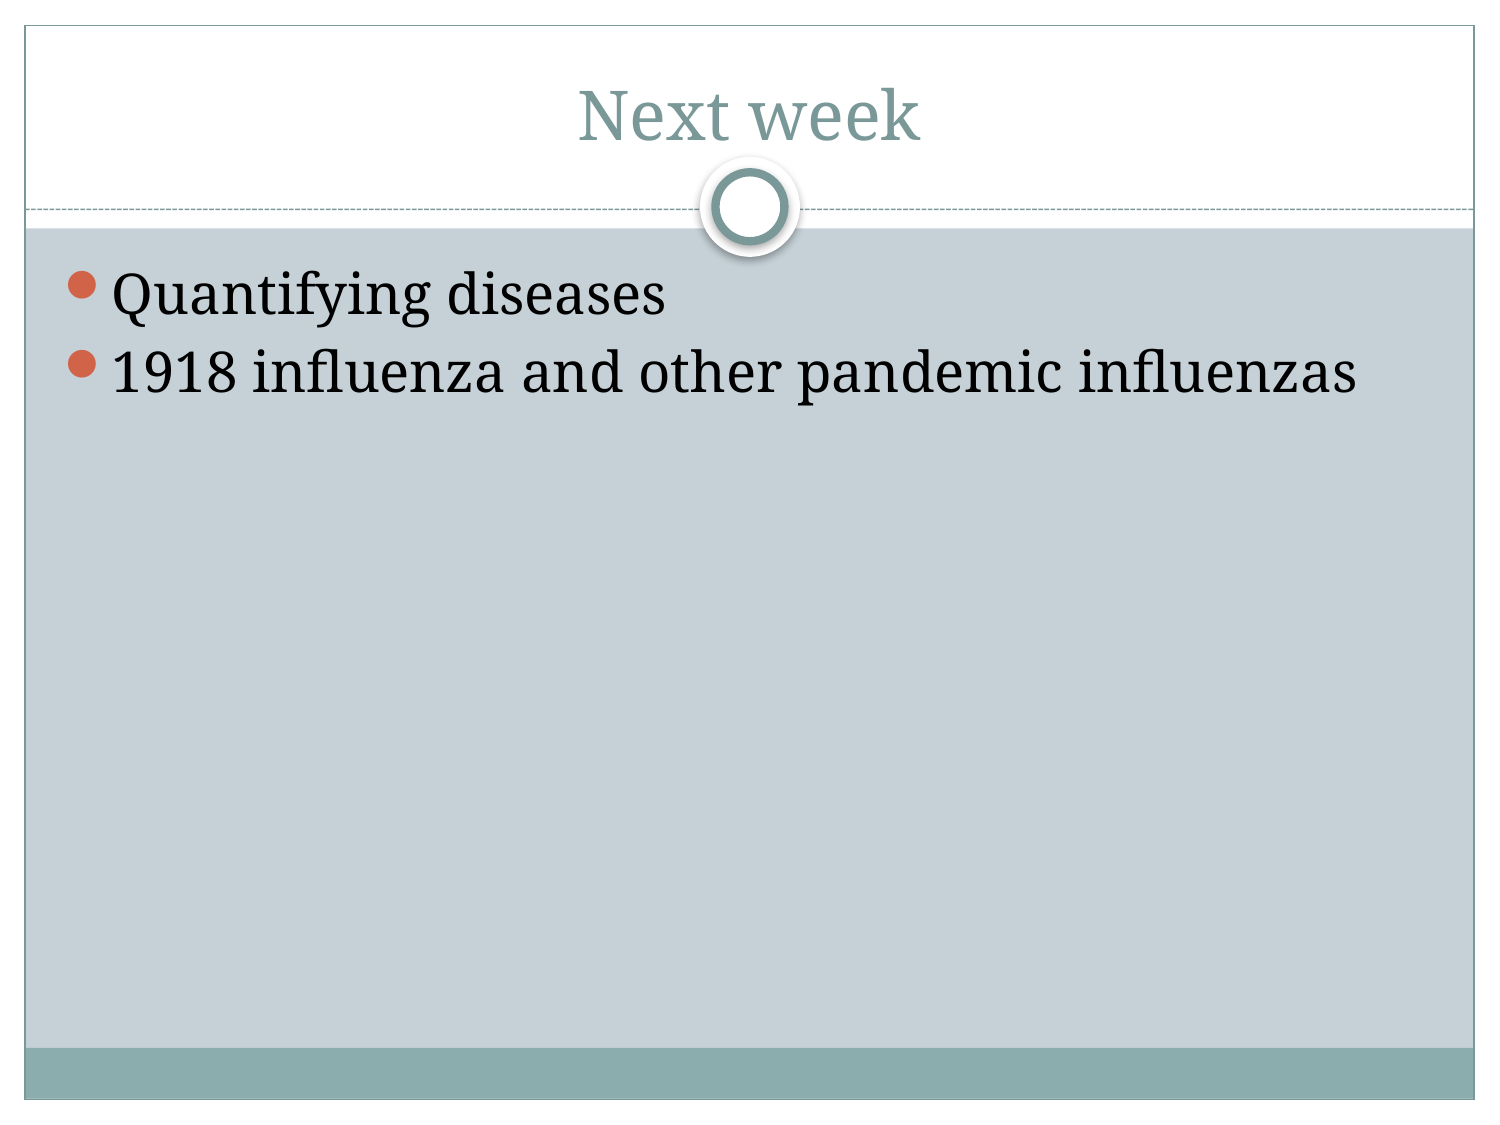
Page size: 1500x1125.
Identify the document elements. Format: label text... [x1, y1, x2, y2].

title Next week [49, 37, 1450, 162]
list Quantifying diseases 1918 influenza and other pandemic influenzas [49, 250, 1445, 1001]
